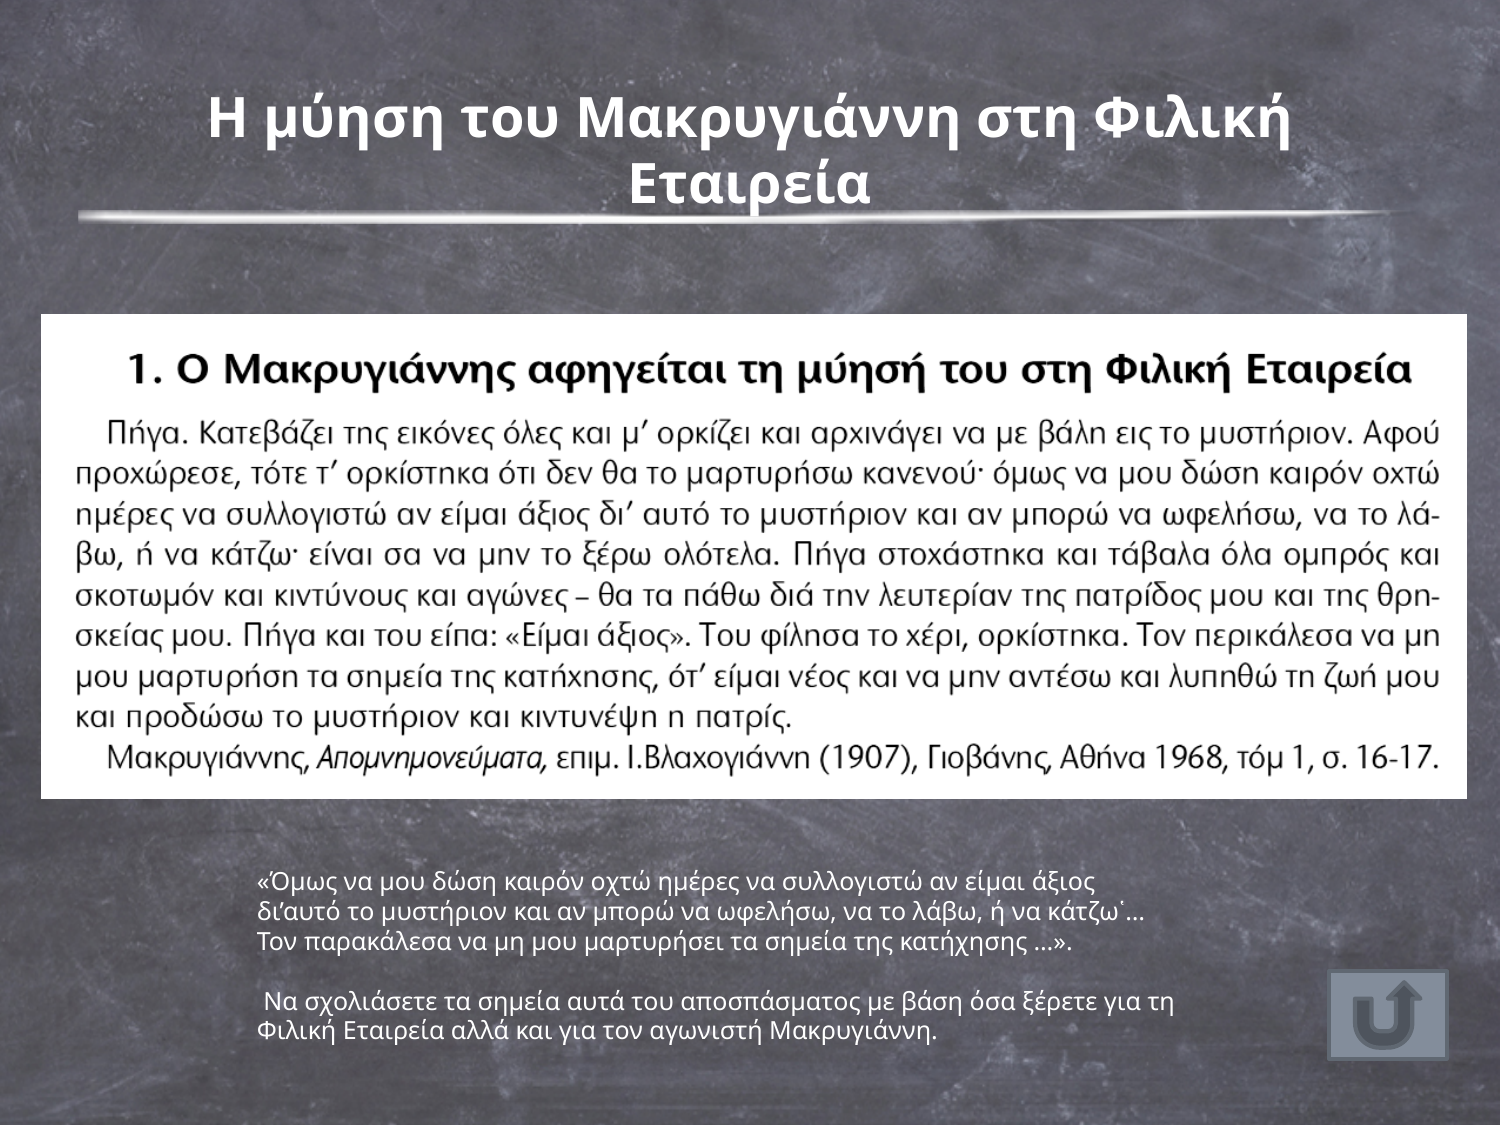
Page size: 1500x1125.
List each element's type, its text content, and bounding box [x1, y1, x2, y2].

text_box «Όμως να μου δώση καιρόν οχτώ ημέρες να συλλογιστώ αν είμαι άξιος δι’αυτό το μυστήριον και αν μπορώ να ωφελήσω, να το λάβω, ή να κάτζω῾…Τον παρακάλεσα να μη μου μαρτυρήσει τα σημεία της κατήχησης …». Να σχολιάσετε τα σημεία αυτά του αποσπάσματος με βάση όσα ξέρετε για τη Φιλική Εταιρεία αλλά και για τον αγωνιστή Μακρυγιάννη. [242, 857, 1199, 1053]
picture [0, 0, 1500, 1125]
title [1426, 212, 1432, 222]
text_box [1327, 969, 1449, 1061]
title Η μύηση του Μακρυγιάννη στη Φιλική Εταιρεία [75, 73, 1425, 224]
